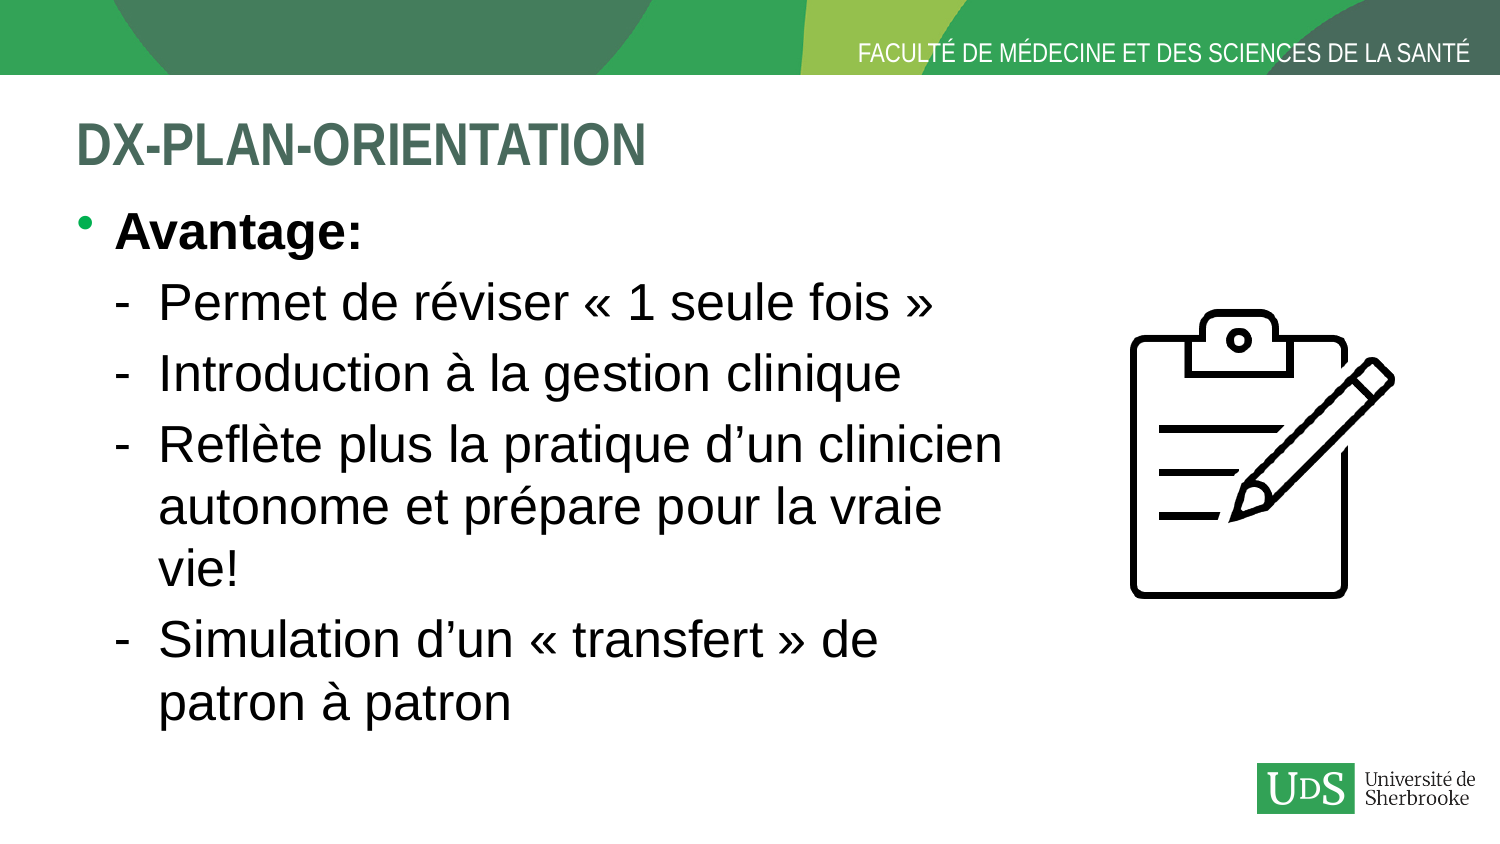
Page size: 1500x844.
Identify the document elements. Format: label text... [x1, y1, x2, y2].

list Avantage: Permet de réviser « 1 seule fois » Introduction à la gestion clinique Reflète plus la pratique d’un clinicien autonome et prépare pour la vraie vie! Simulation d’un « transfert » de patron à patron [76, 197, 1010, 777]
title Dx-Plan-orientation [76, 104, 1471, 190]
picture [1075, 280, 1424, 629]
picture [1257, 763, 1475, 814]
picture [0, 0, 1500, 75]
